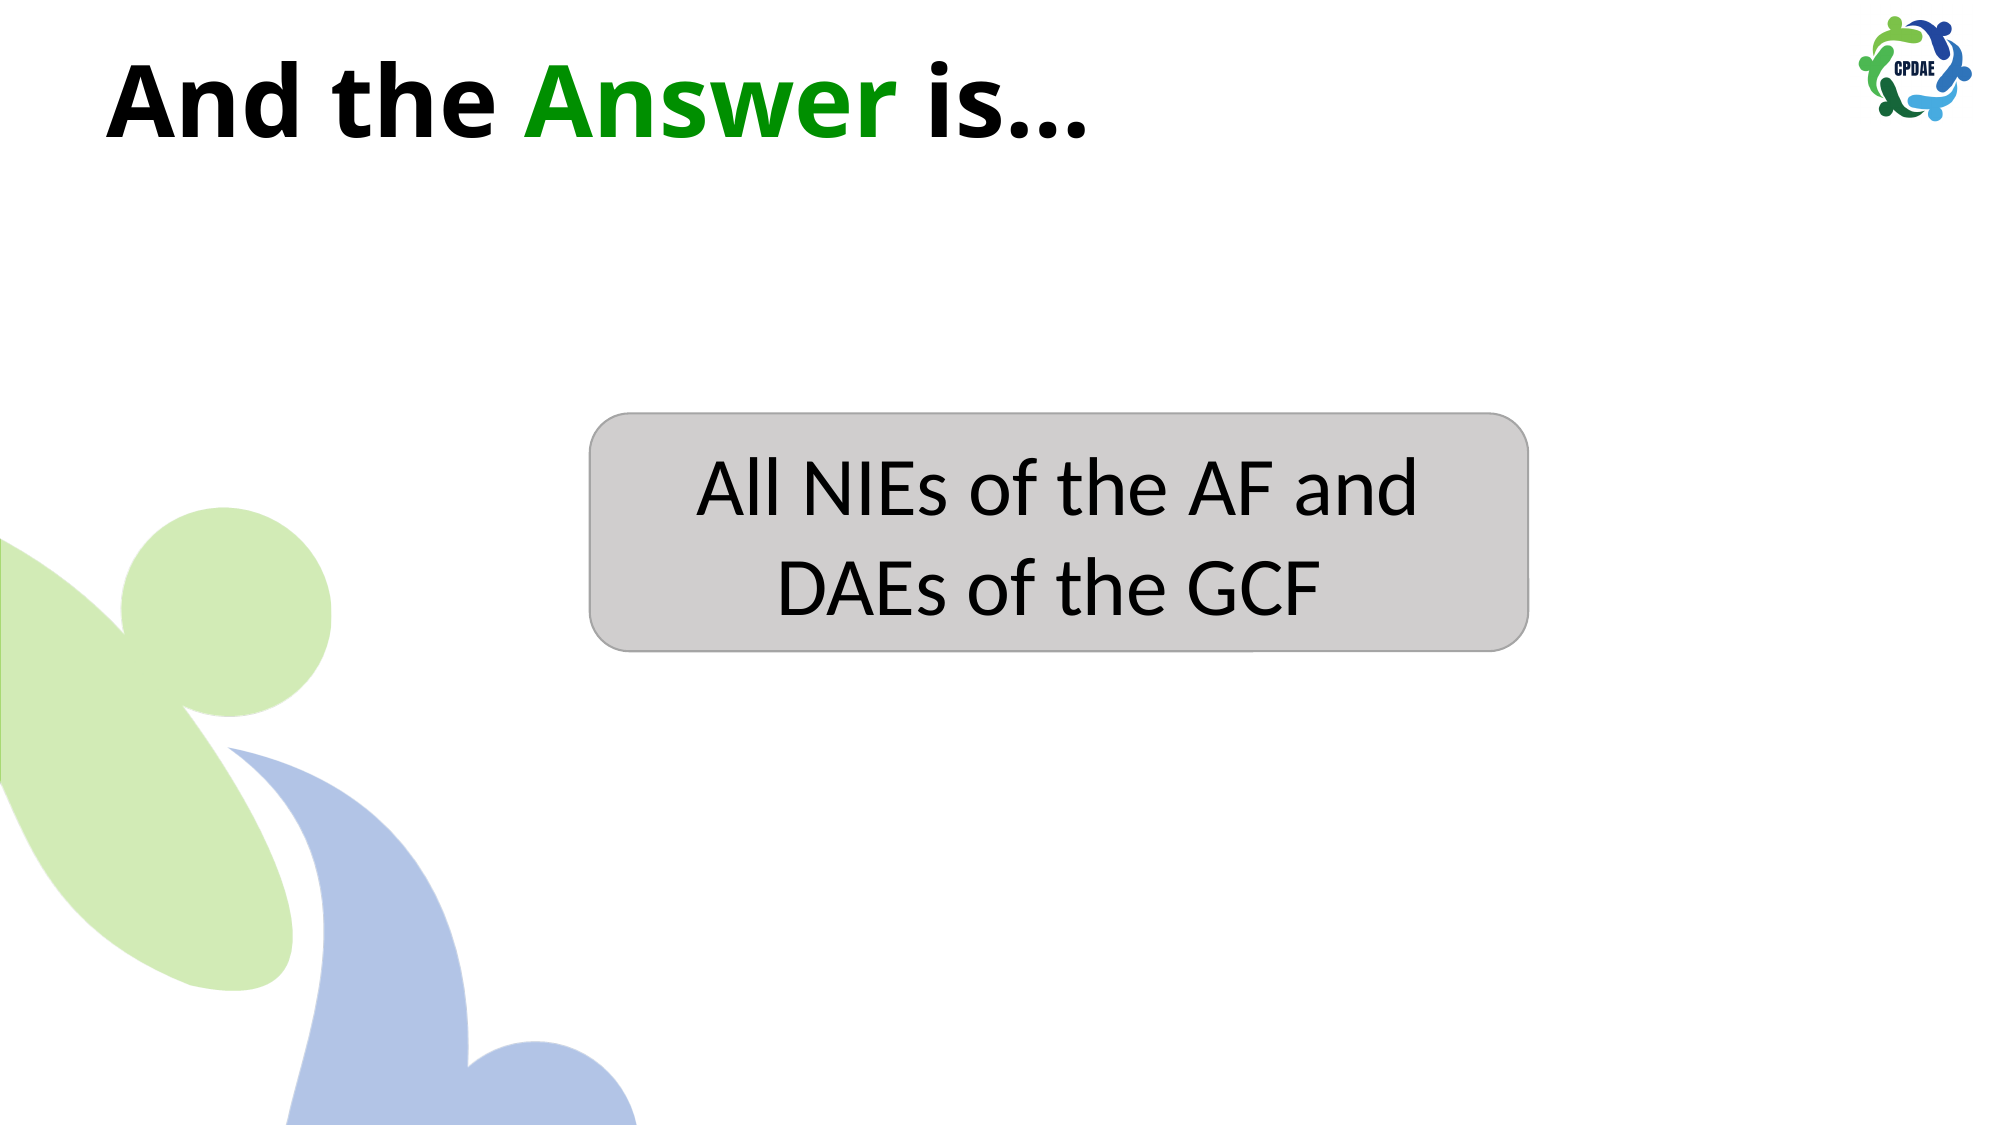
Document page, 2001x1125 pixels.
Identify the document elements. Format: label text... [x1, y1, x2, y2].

picture [1850, 4, 1974, 124]
text_box All NIEs of the AF and DAEs of the GCF [588, 412, 1530, 653]
